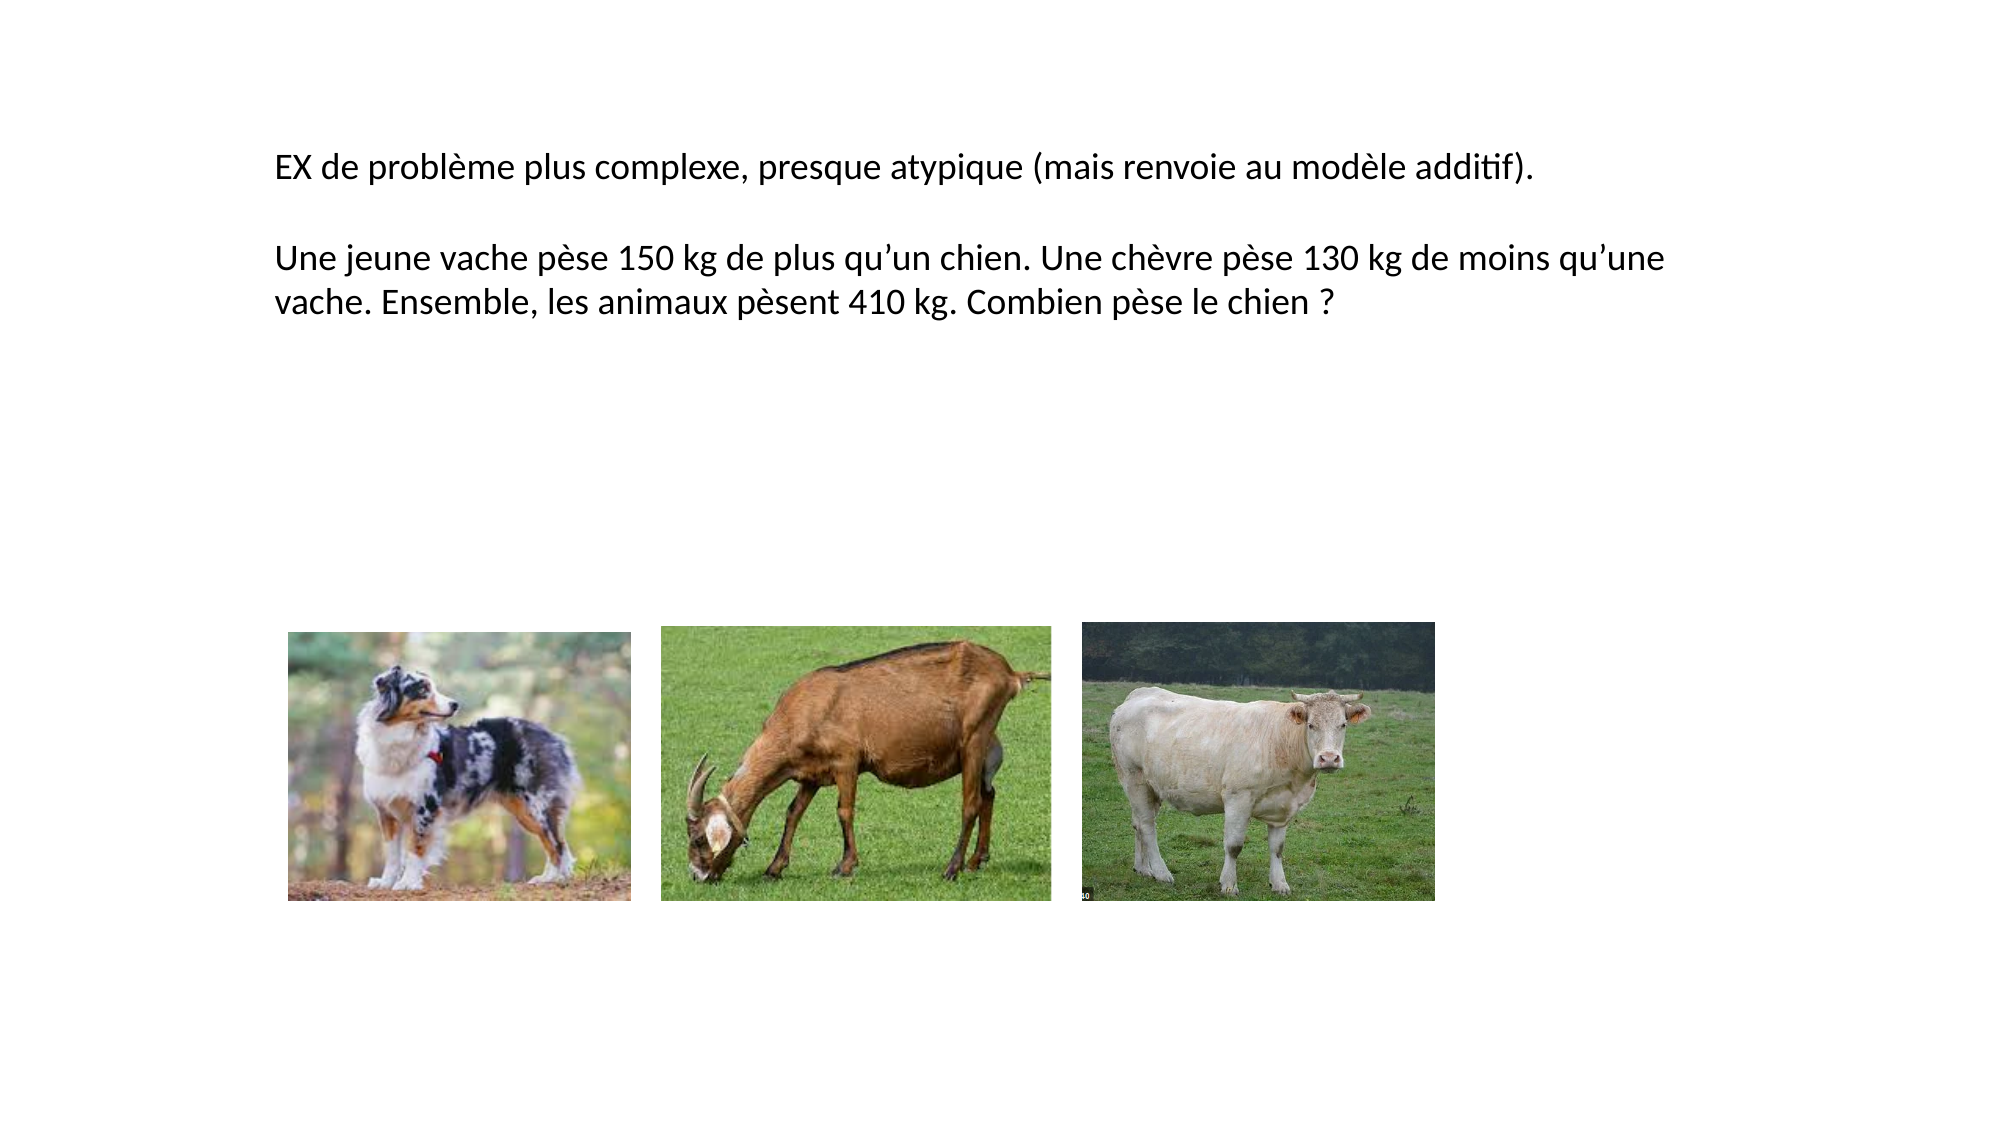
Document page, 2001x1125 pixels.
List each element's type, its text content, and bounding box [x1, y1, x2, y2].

picture [287, 632, 631, 901]
picture [660, 626, 1053, 901]
picture [1082, 622, 1435, 901]
text_box EX de problème plus complexe, presque atypique (mais renvoie au modèle additif). Une jeune vache pèse 150 kg de plus qu’un chien. Une chèvre pèse 130 kg de moins qu’une vache. Ensemble, les animaux pèsent 410 kg. Combien pèse le chien ? [259, 135, 1735, 375]
